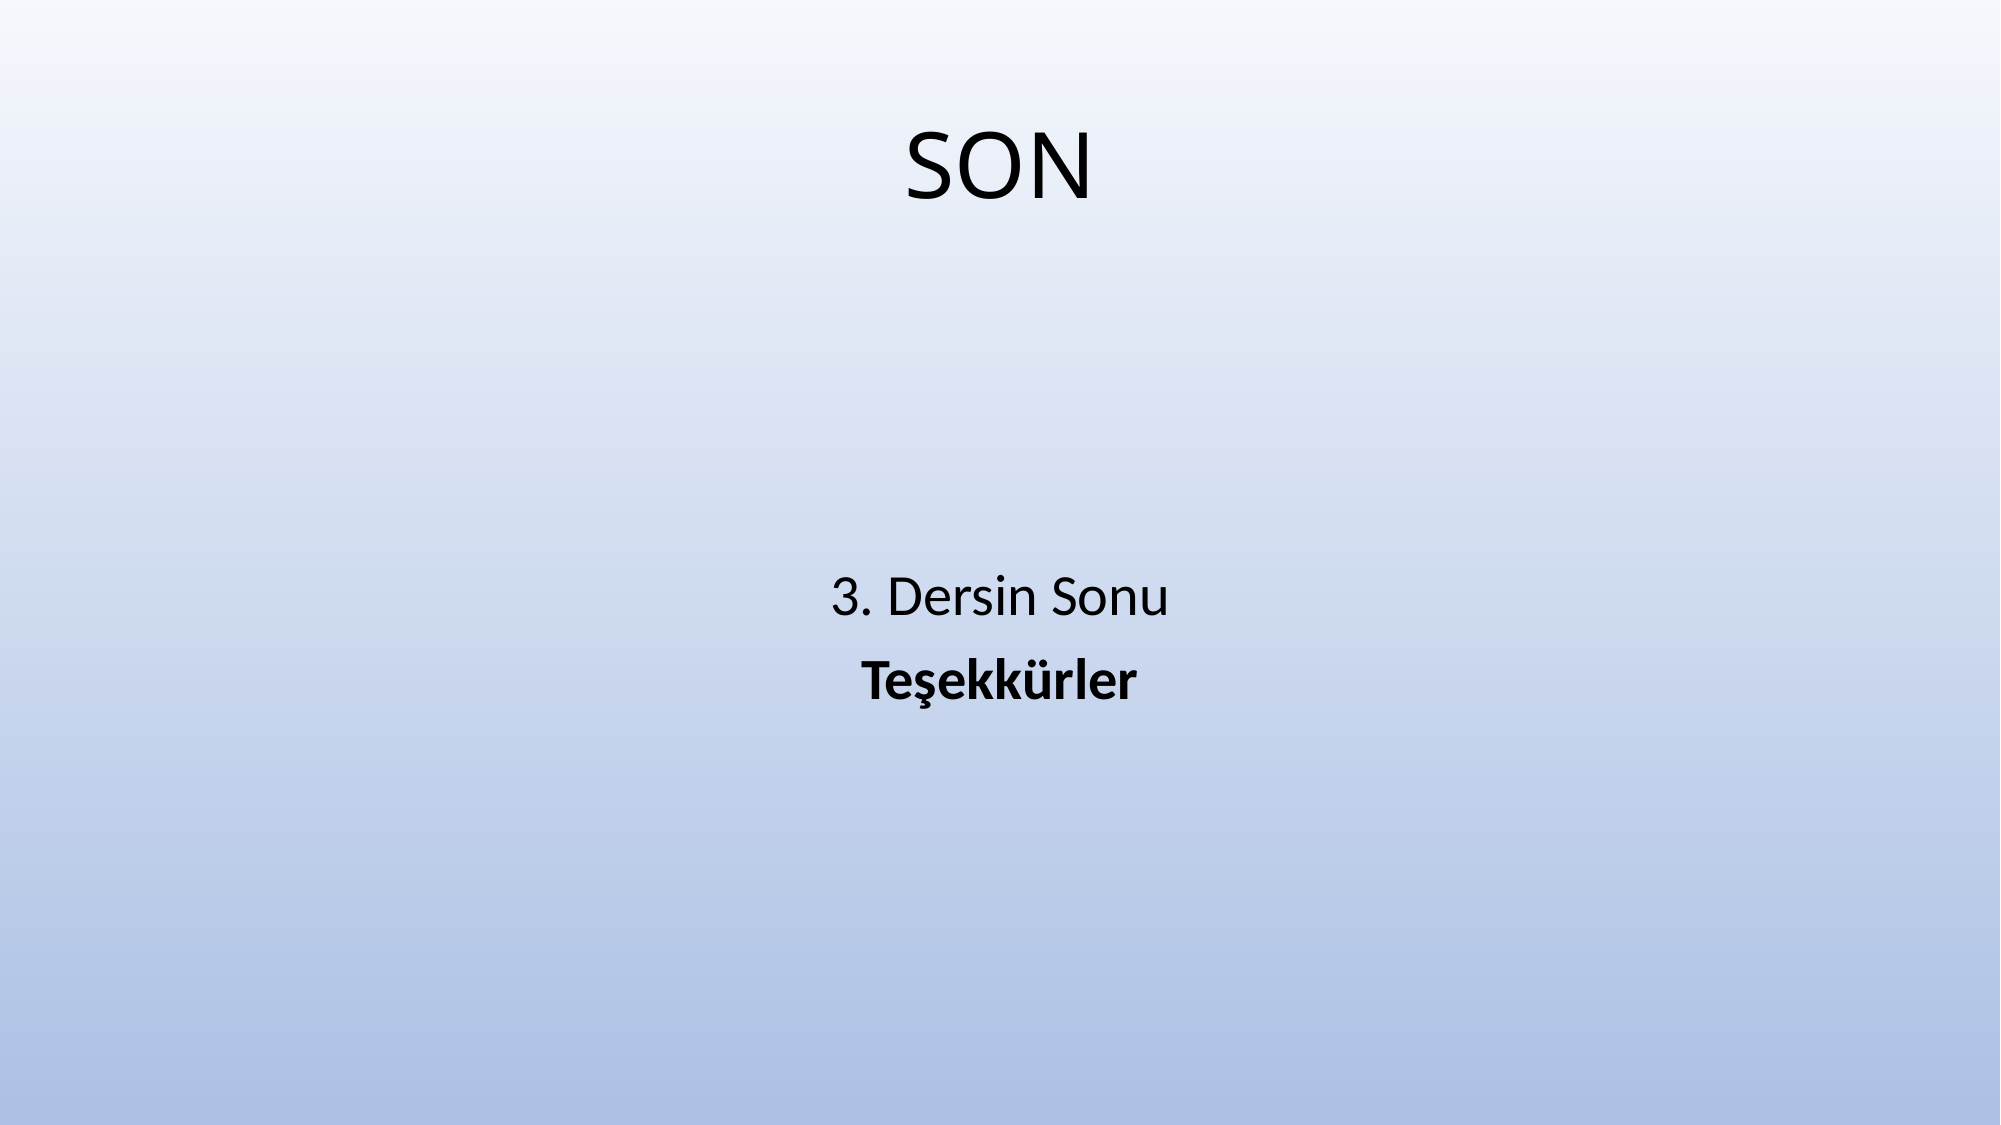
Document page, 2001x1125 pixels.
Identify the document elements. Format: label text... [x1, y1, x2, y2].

title SON [137, 59, 1863, 278]
list 3. Dersin Sonu Teşekkürler [137, 299, 1863, 1014]
